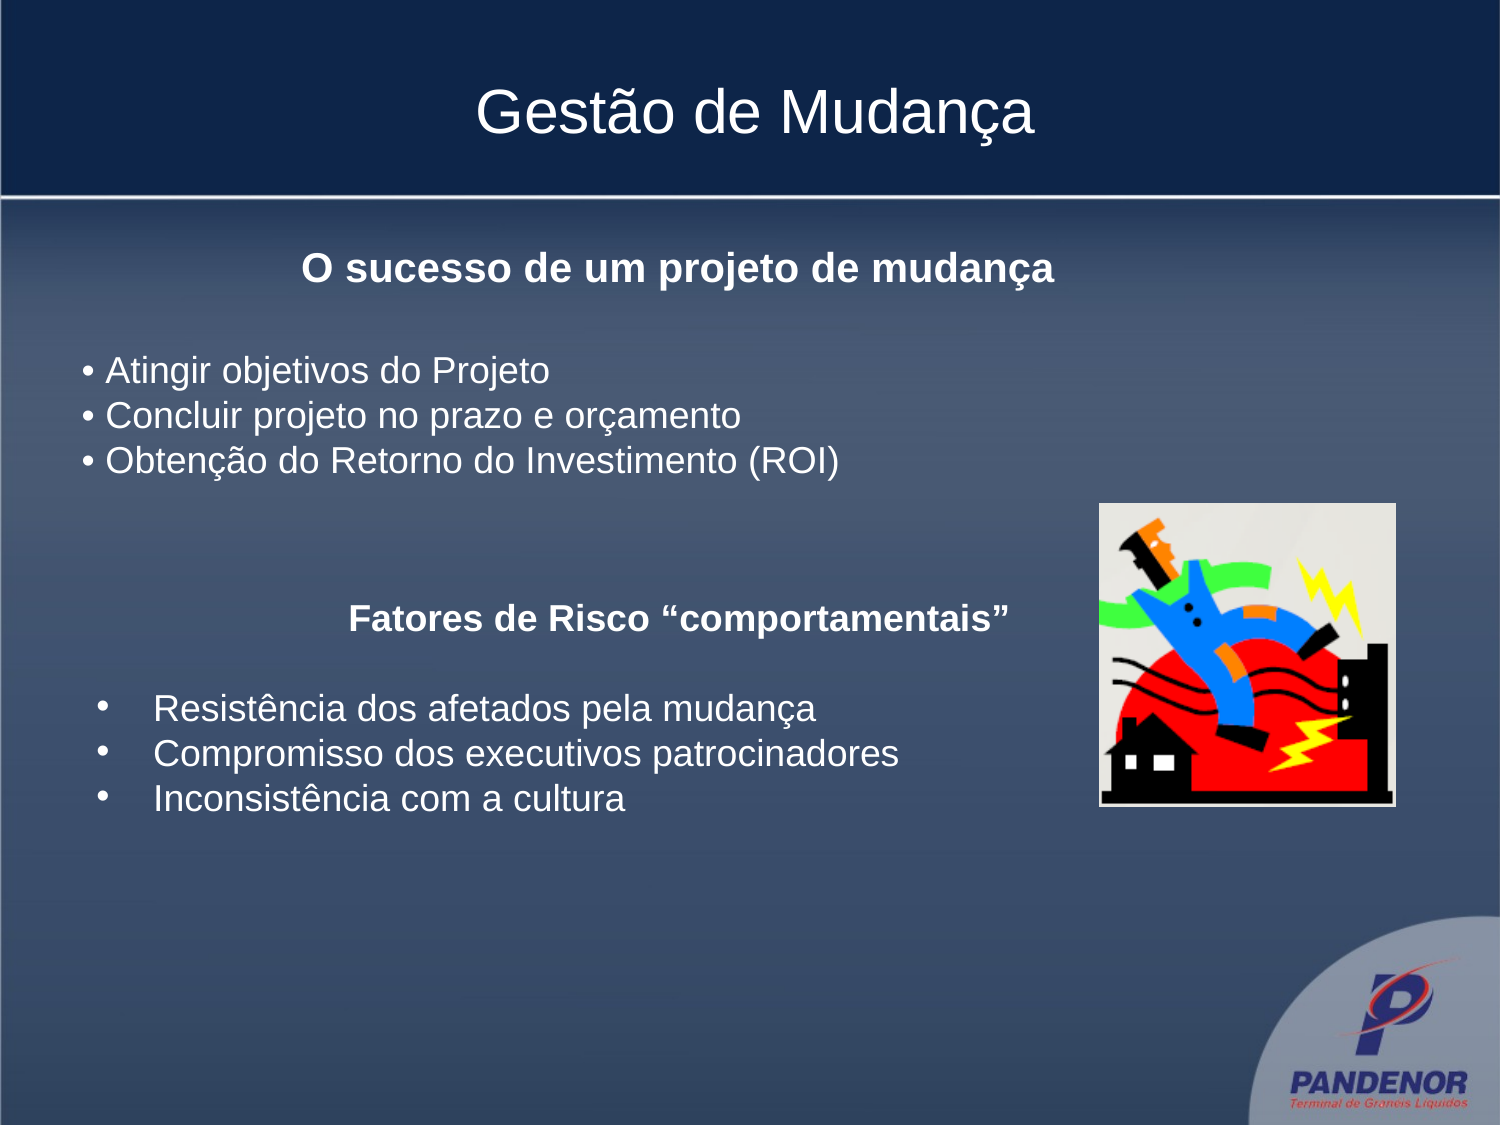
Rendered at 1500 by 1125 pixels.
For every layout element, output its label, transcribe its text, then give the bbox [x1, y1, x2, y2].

text_box Fatores de Risco “comportamentais” Resistência dos afetados pela mudança Compromisso dos executivos patrocinadores Inconsistência com a cultura [81, 586, 1093, 826]
picture [0, 0, 1500, 1125]
text_box • Atingir objetivos do Projeto • Concluir projeto no prazo e orçamento • Obtenção do Retorno do Investimento (ROI) [81, 343, 1199, 481]
text_box O sucesso de um projeto de mudança [301, 238, 1069, 291]
title Gestão de Mudança [81, 12, 1419, 203]
